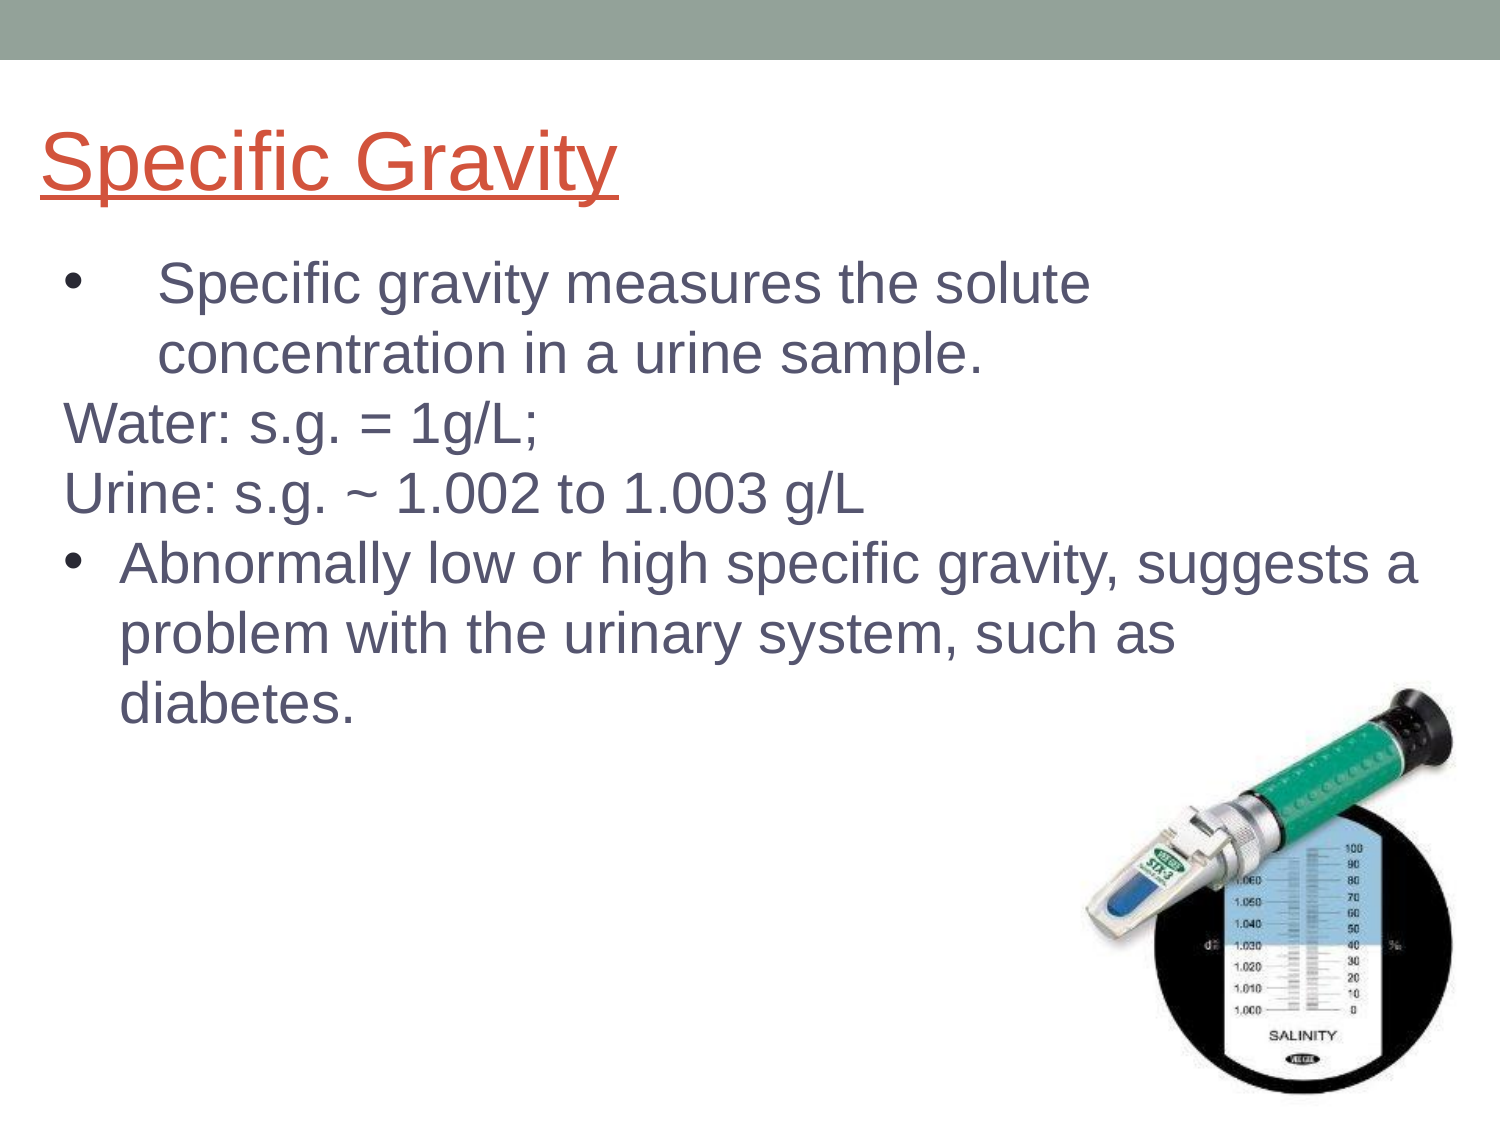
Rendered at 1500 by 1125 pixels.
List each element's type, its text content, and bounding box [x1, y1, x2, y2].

text_box [1031, 656, 1500, 1125]
text_box Specific gravity measures the solute concentration in a urine sample. Water: s.g. = 1g/L; Urine: s.g. ~ 1.002 to 1.003 g/L Abnormally low or high specific gravity, suggests a problem with the urinary system, such as diabetes. [48, 237, 1438, 748]
text_box Specific Gravity [24, 99, 640, 216]
